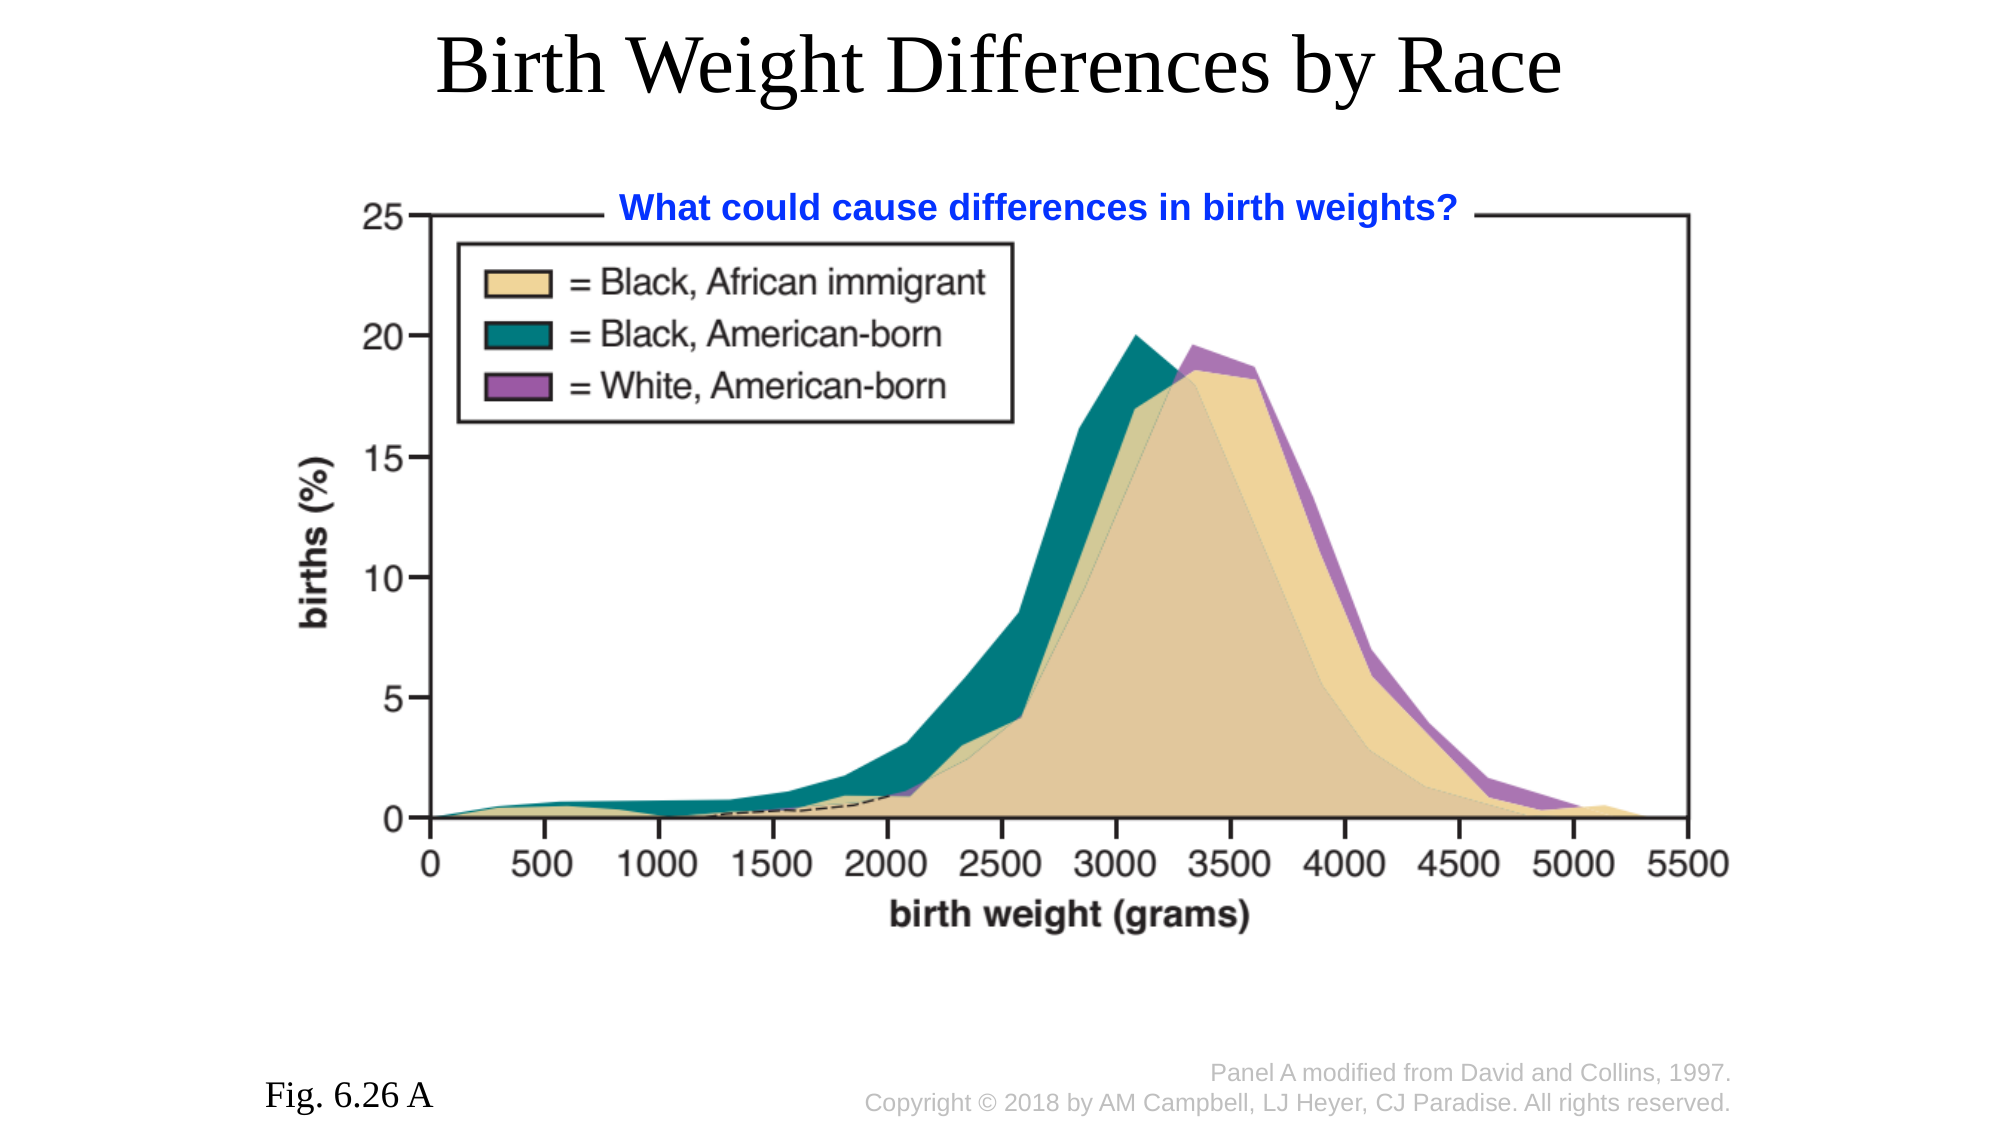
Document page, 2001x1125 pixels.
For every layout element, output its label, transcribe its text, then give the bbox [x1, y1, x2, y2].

text_box Birth Weight Differences by Race [249, 1, 1750, 117]
text_box Panel A modified from David and Collins, 1997. Copyright © 2018 by AM Campbell, LJ Heyer, CJ Paradise. All rights reserved. [849, 1048, 1748, 1124]
text_box Fig. 6.26 A [249, 1062, 462, 1122]
picture [268, 179, 1751, 946]
